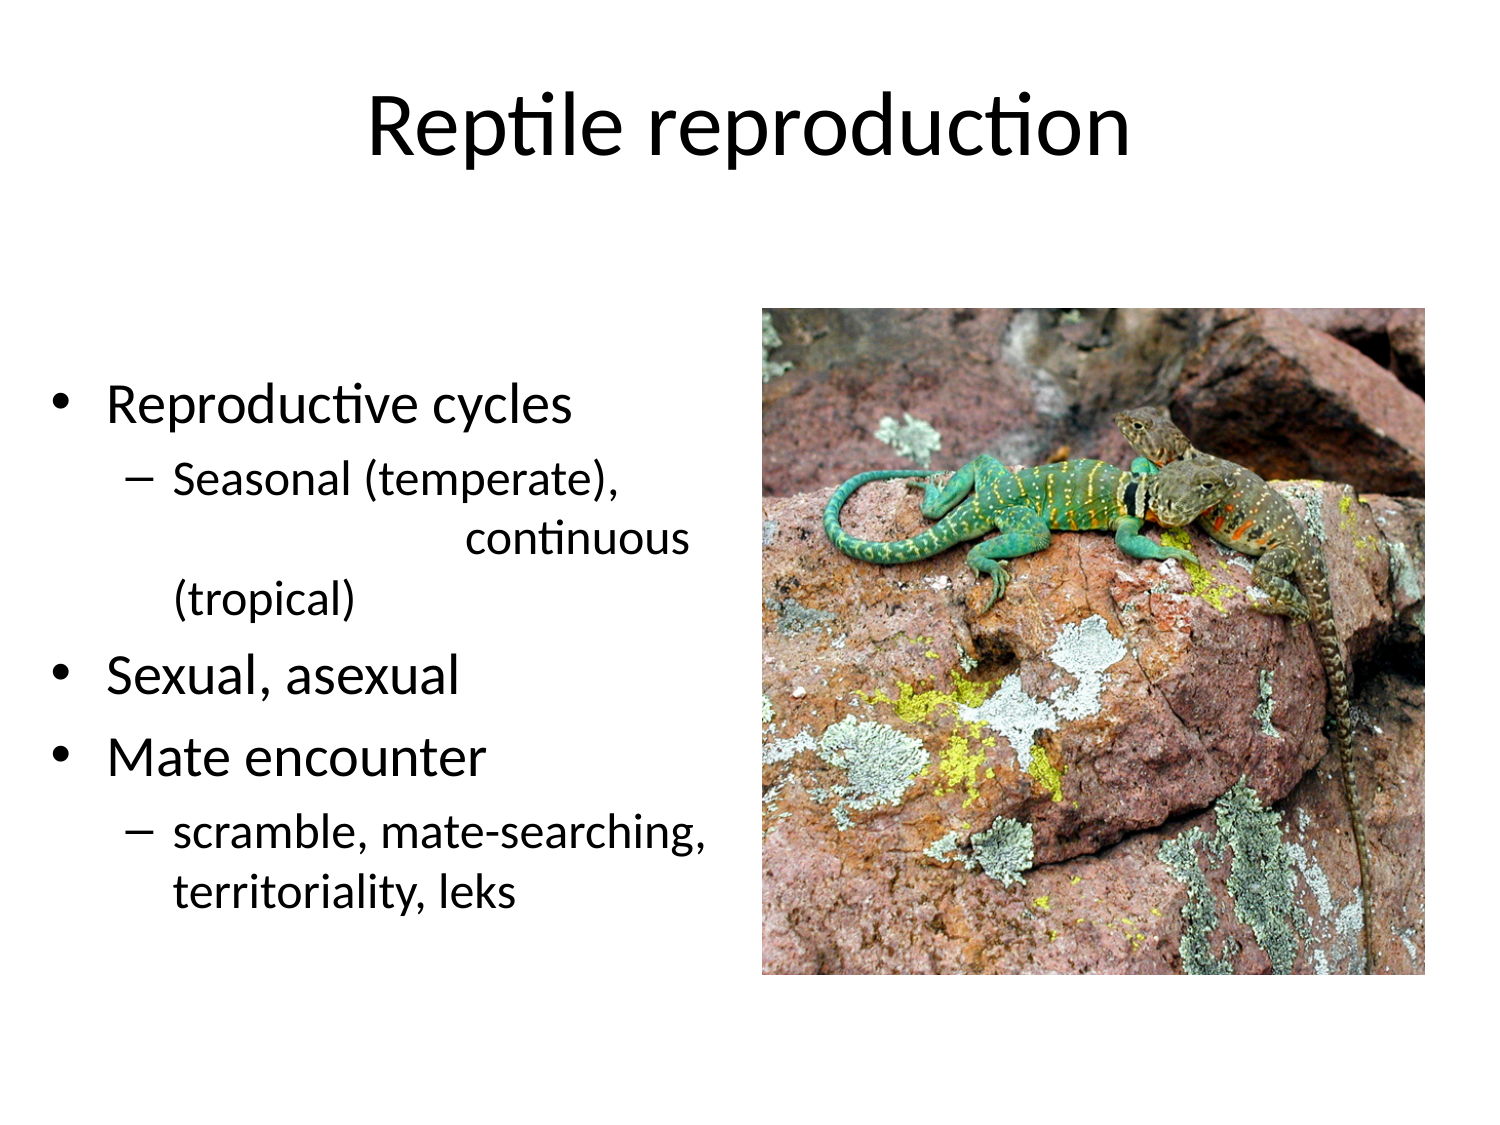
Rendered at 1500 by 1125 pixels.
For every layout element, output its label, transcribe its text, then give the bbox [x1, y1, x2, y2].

title Reptile reproduction [75, 24, 1425, 213]
list Reproductive cycles Seasonal (temperate), continuous (tropical) Sexual, asexual Mate encounter scramble, mate-searching, territoriality, leks [35, 357, 838, 1100]
picture [762, 308, 1426, 976]
